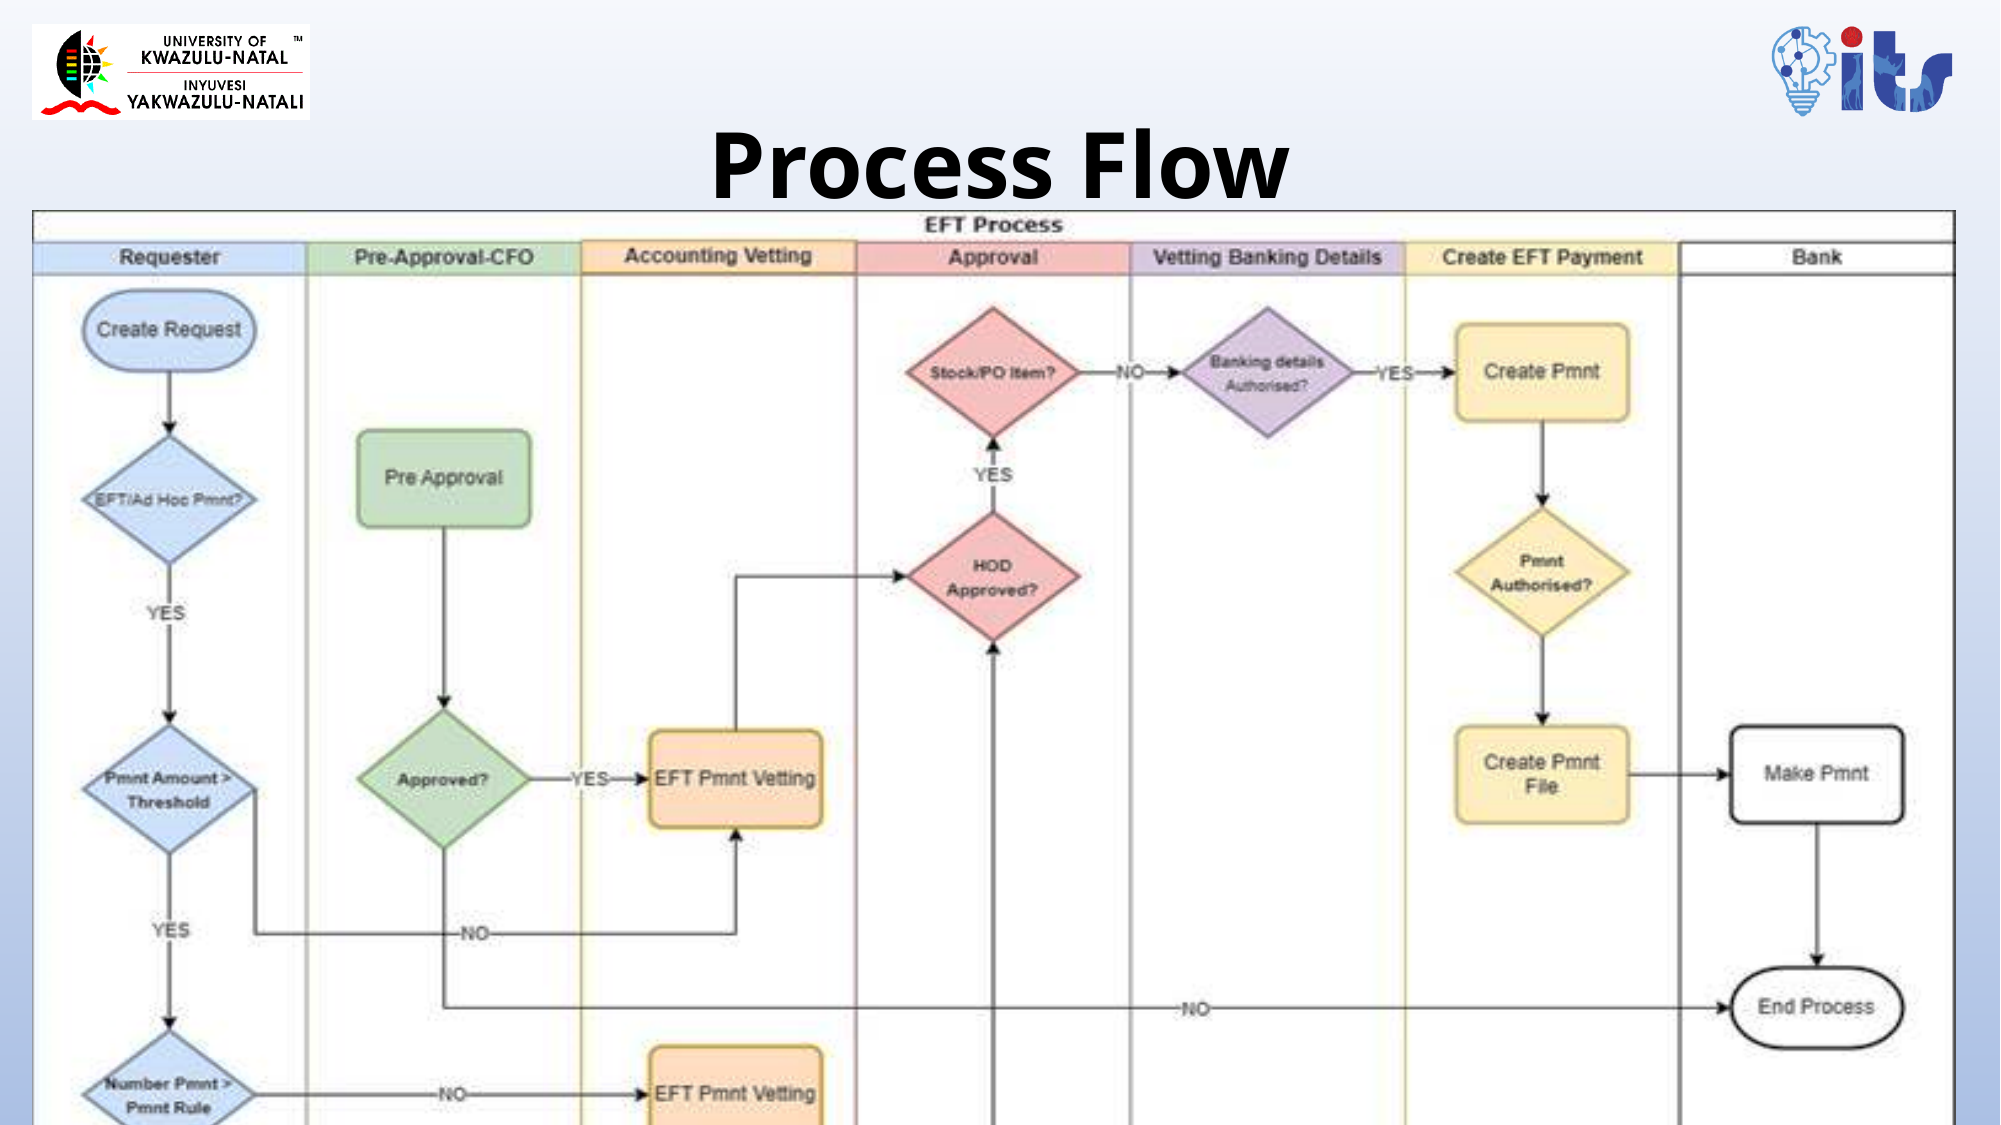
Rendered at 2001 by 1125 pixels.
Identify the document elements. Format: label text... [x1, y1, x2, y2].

picture [32, 24, 310, 120]
picture [32, 210, 1956, 1125]
picture [1768, 21, 1956, 120]
title Process Flow [137, 59, 1863, 210]
